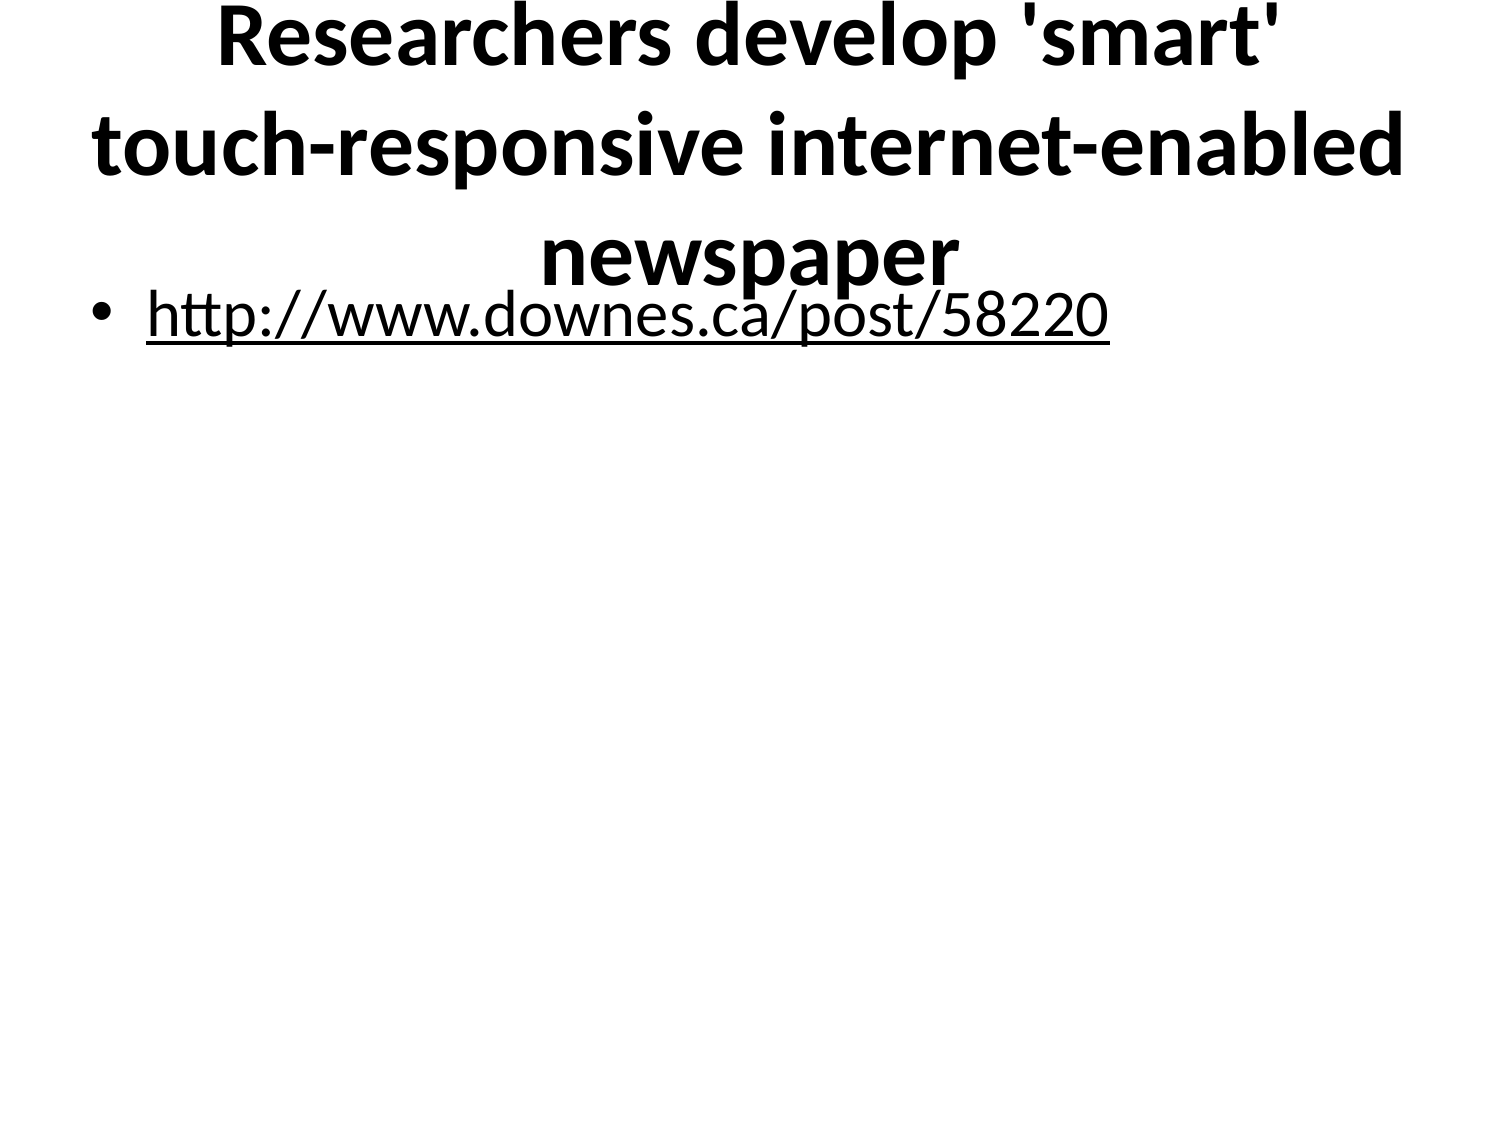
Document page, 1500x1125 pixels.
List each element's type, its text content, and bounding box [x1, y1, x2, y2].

title Researchers develop 'smart' touch-responsive internet-enabled newspaper [75, 45, 1425, 233]
list http://www.downes.ca/post/58220 [75, 262, 1425, 1005]
